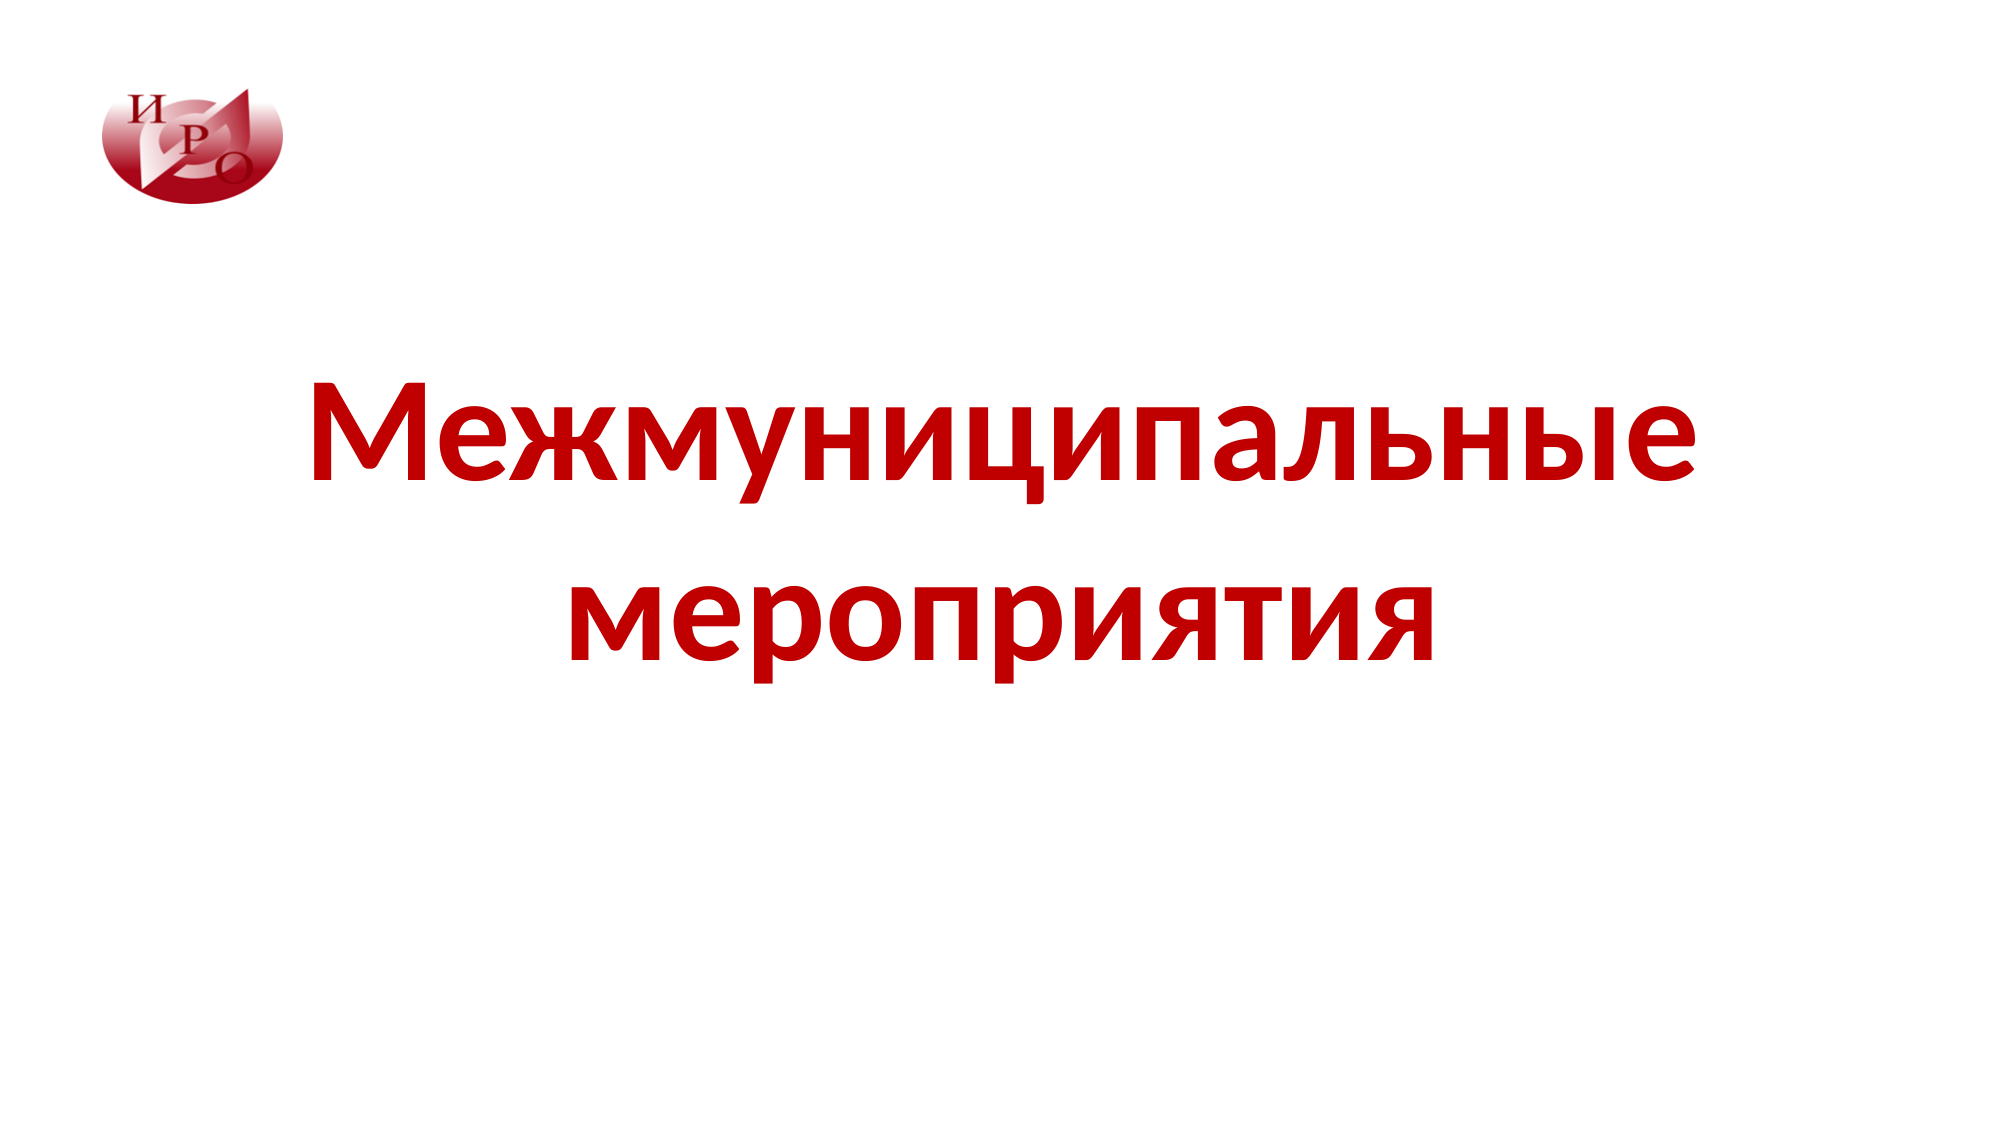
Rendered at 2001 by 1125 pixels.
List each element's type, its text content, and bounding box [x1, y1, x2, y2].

title Межмуниципальные мероприятия [102, 416, 1903, 605]
picture [102, 68, 283, 204]
